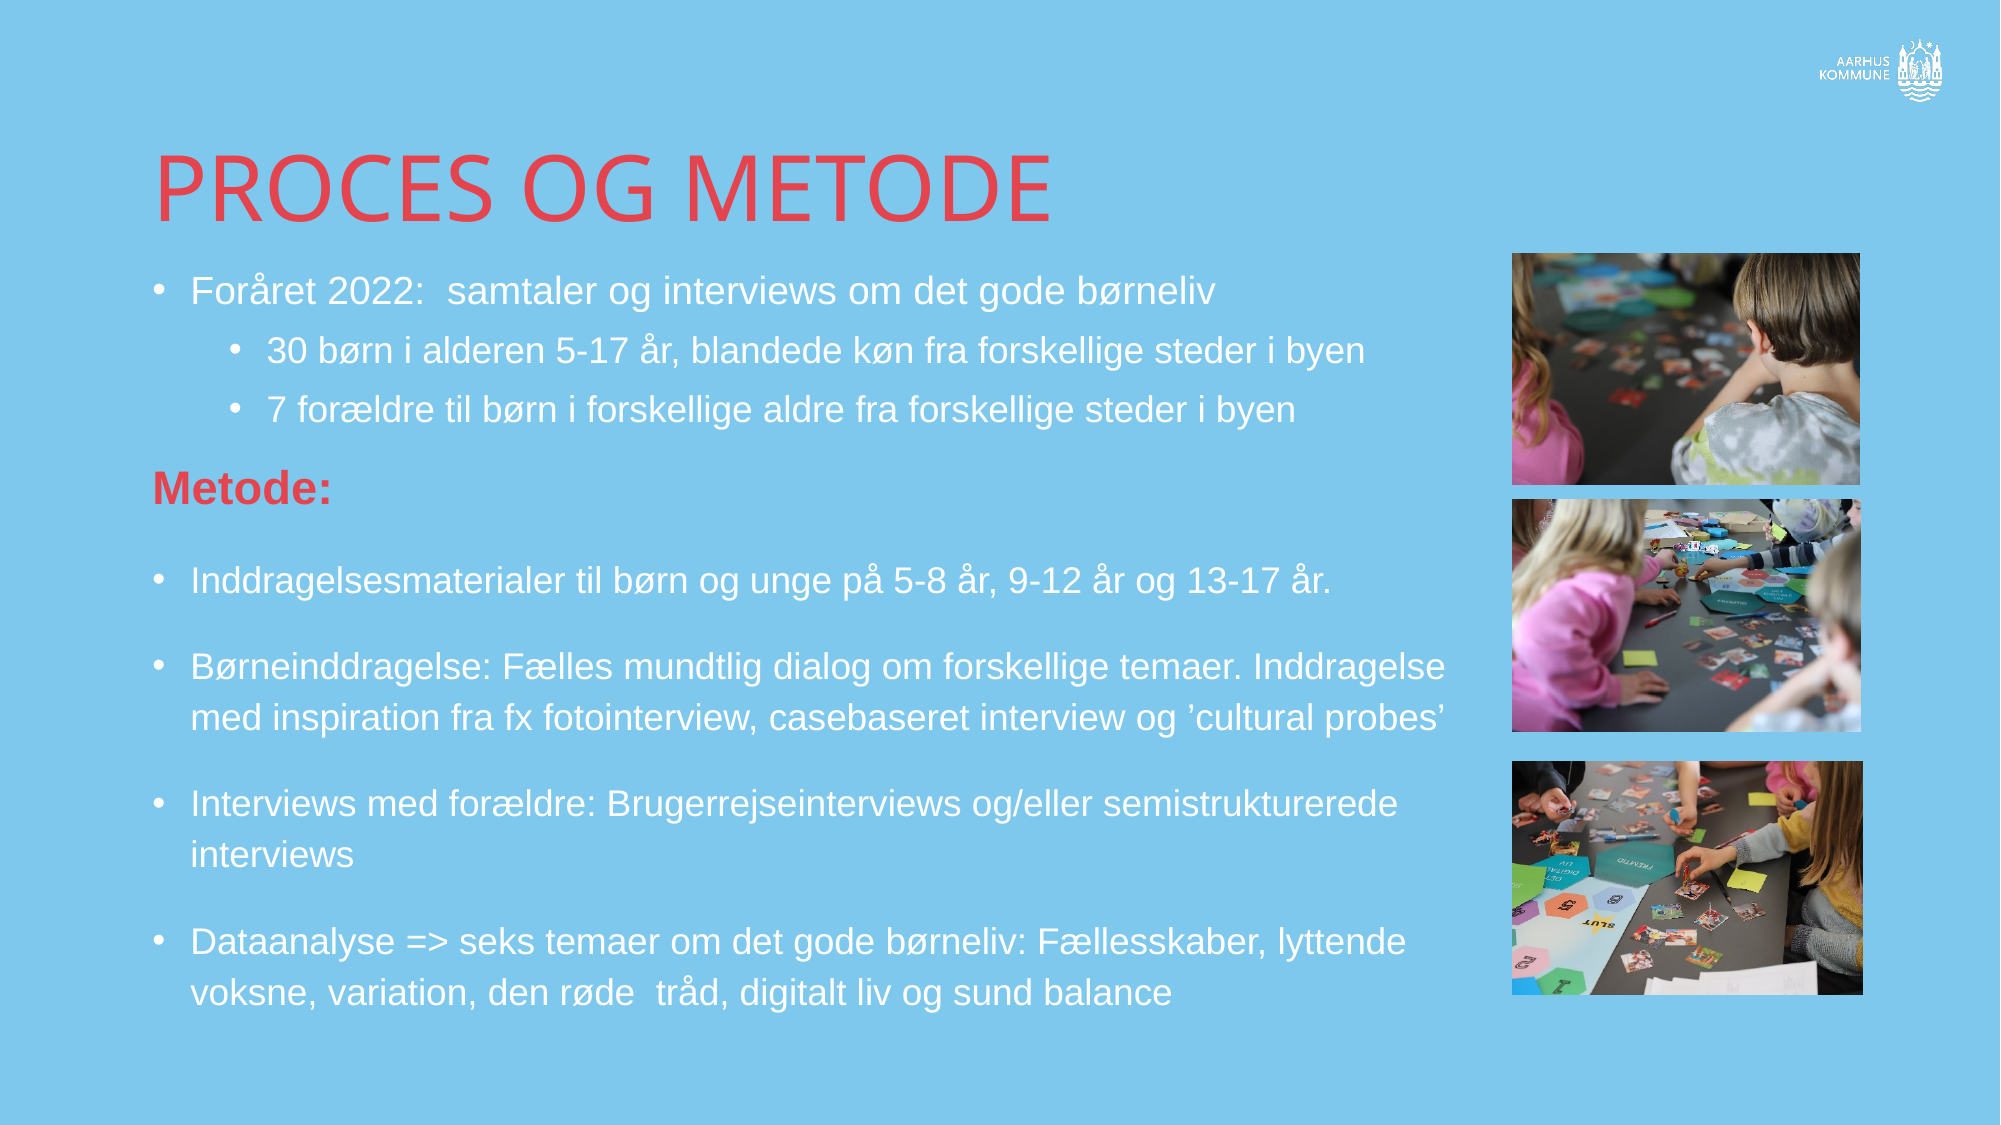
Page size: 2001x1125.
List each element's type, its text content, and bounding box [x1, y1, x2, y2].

picture [1512, 499, 1861, 732]
picture [1820, 39, 1942, 102]
picture [1512, 253, 1860, 485]
list Foråret 2022: samtaler og interviews om det gode børneliv 30 børn i alderen 5-17 år, blandede køn fra forskellige steder i byen 7 forældre til børn i forskellige aldre fra forskellige steder i byen Metode: Inddragelsesmaterialer til børn og unge på 5-8 år, 9-12 år og 13-17 år. Børneinddragelse: Fælles mundtlig dialog om forskellige temaer. Inddragelse med inspiration fra fx fotointerview, casebaseret interview og ’cultural probes’ Interviews med forældre: Brugerrejseinterviews og/eller semistrukturerede interviews Dataanalyse => seks temaer om det gode børneliv: Fællesskaber, lyttende voksne, variation, den røde tråd, digitalt liv og sund balance [137, 253, 1476, 1066]
title PROCES OG METODE [137, 59, 1863, 323]
picture [1512, 761, 1863, 995]
